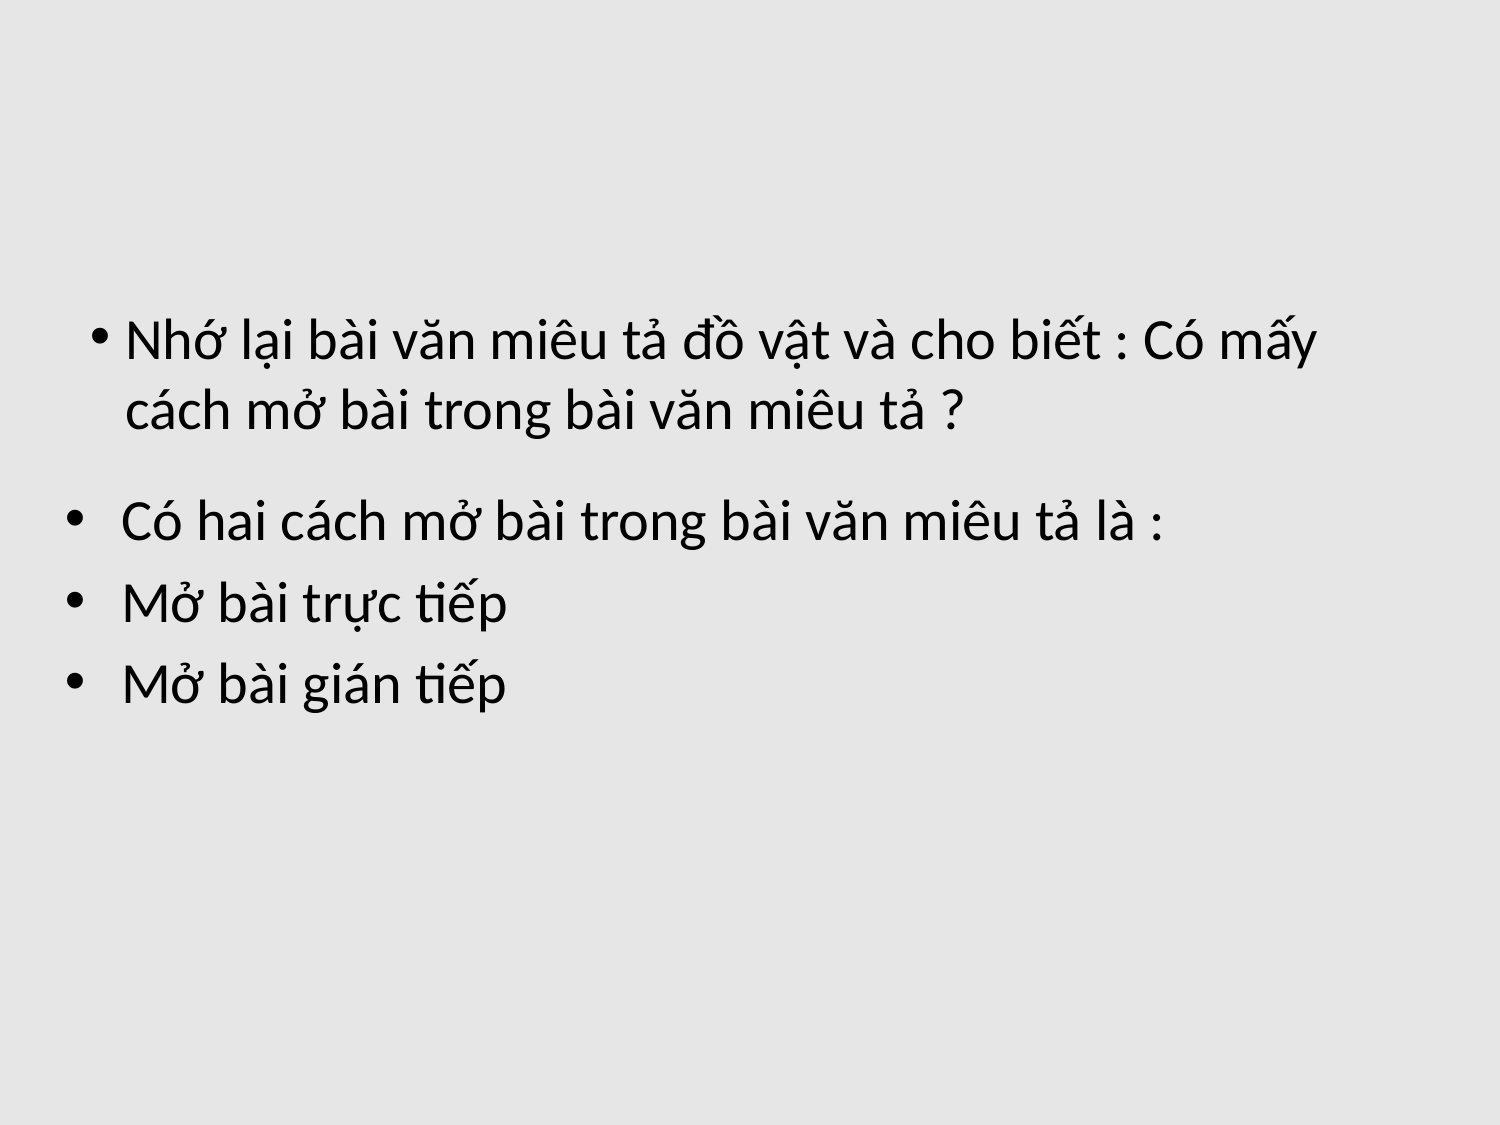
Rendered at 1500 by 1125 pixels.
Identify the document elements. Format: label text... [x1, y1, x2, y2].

text_box Nhớ lại bài văn miêu tả đồ vật và cho biết : Có mấy cách mở bài trong bài văn miêu tả ? [75, 293, 1400, 449]
text_box Có hai cách mở bài trong bài văn miêu tả là : Mở bài trực tiếp Mở bài gián tiếp [50, 474, 1450, 724]
